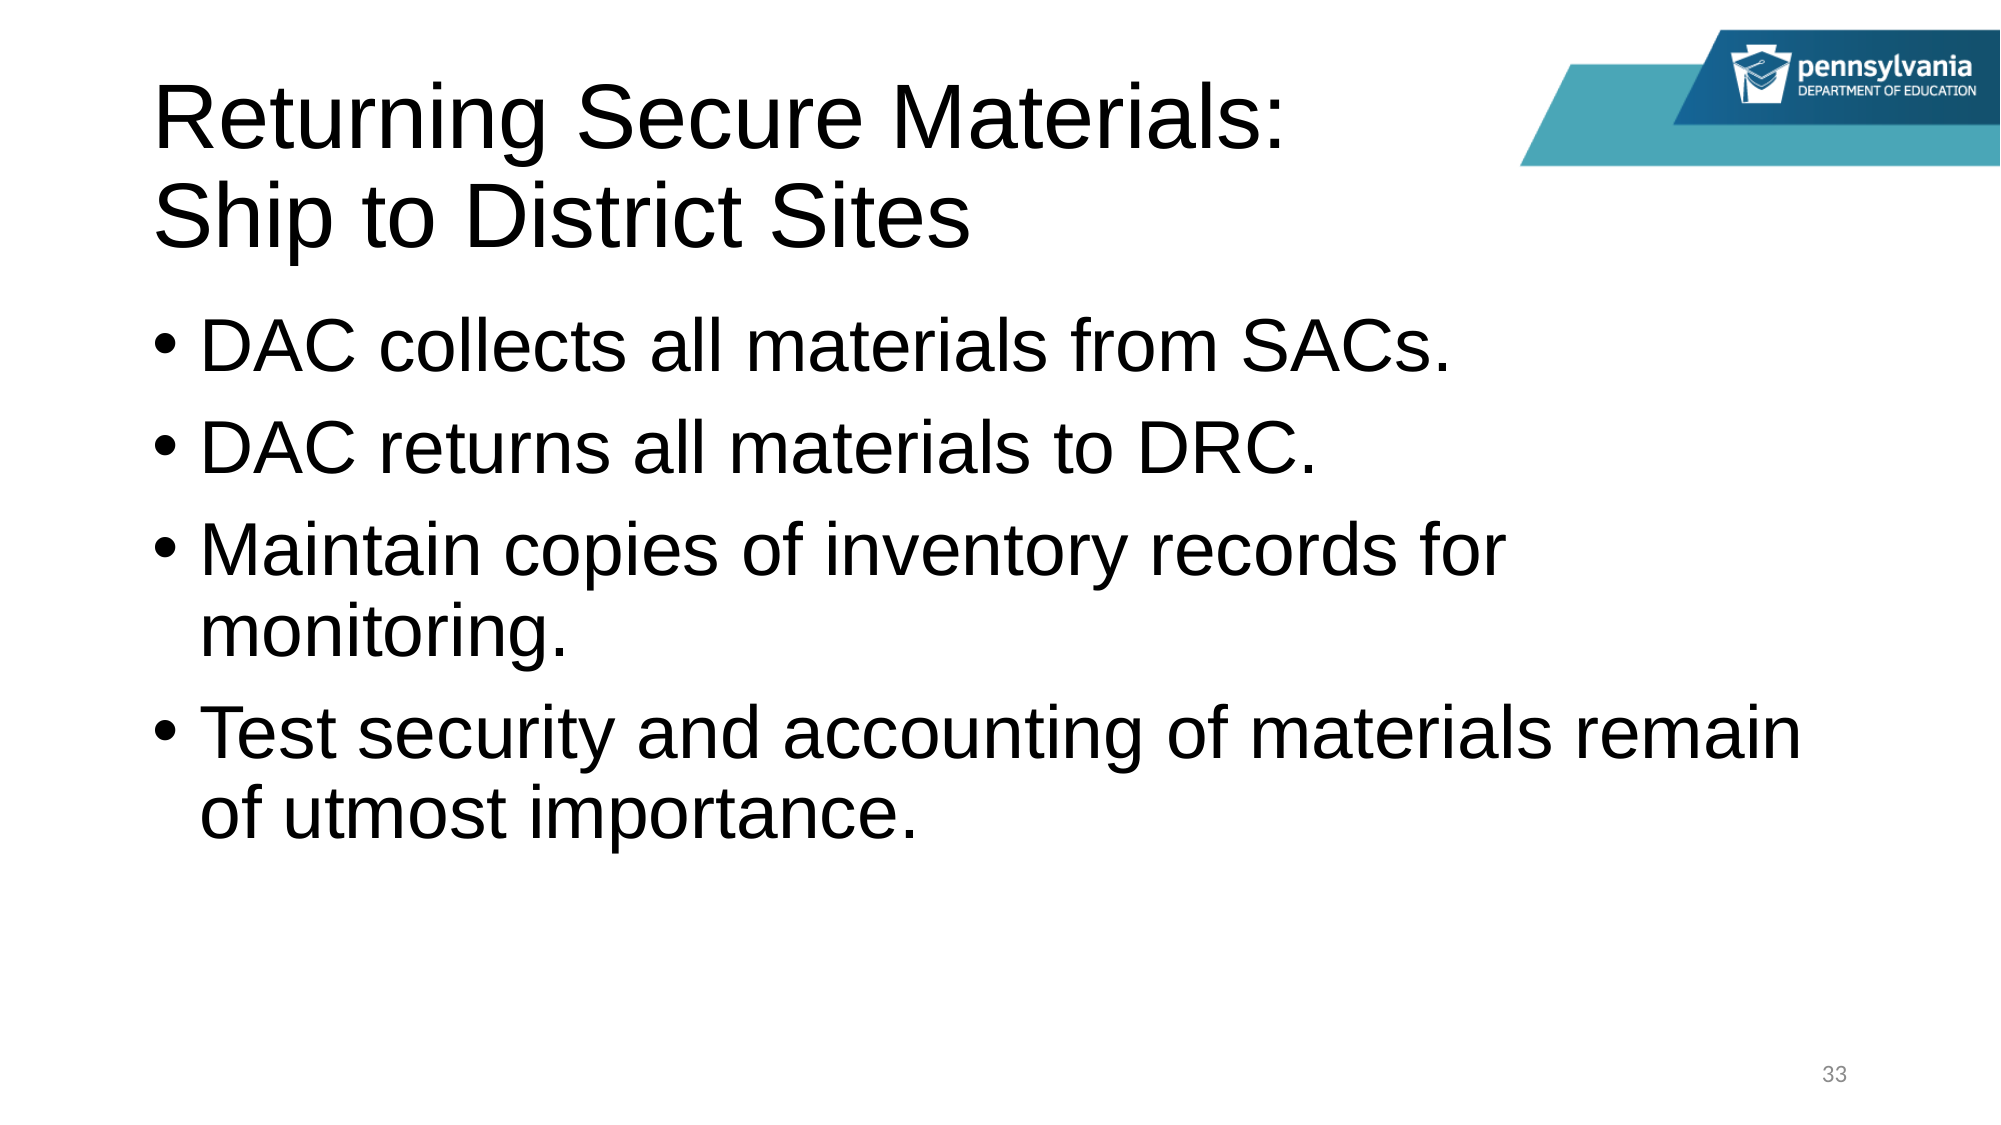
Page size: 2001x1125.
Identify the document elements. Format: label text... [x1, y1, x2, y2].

title Returning Secure Materials: Ship to District Sites [137, 59, 1863, 278]
picture [275, 0, 2000, 220]
list DAC collects all materials from SACs. DAC returns all materials to DRC. Maintain copies of inventory records for monitoring. Test security and accounting of materials remain of utmost importance. [137, 299, 1863, 1014]
slide_number 33 [1412, 1042, 1863, 1103]
